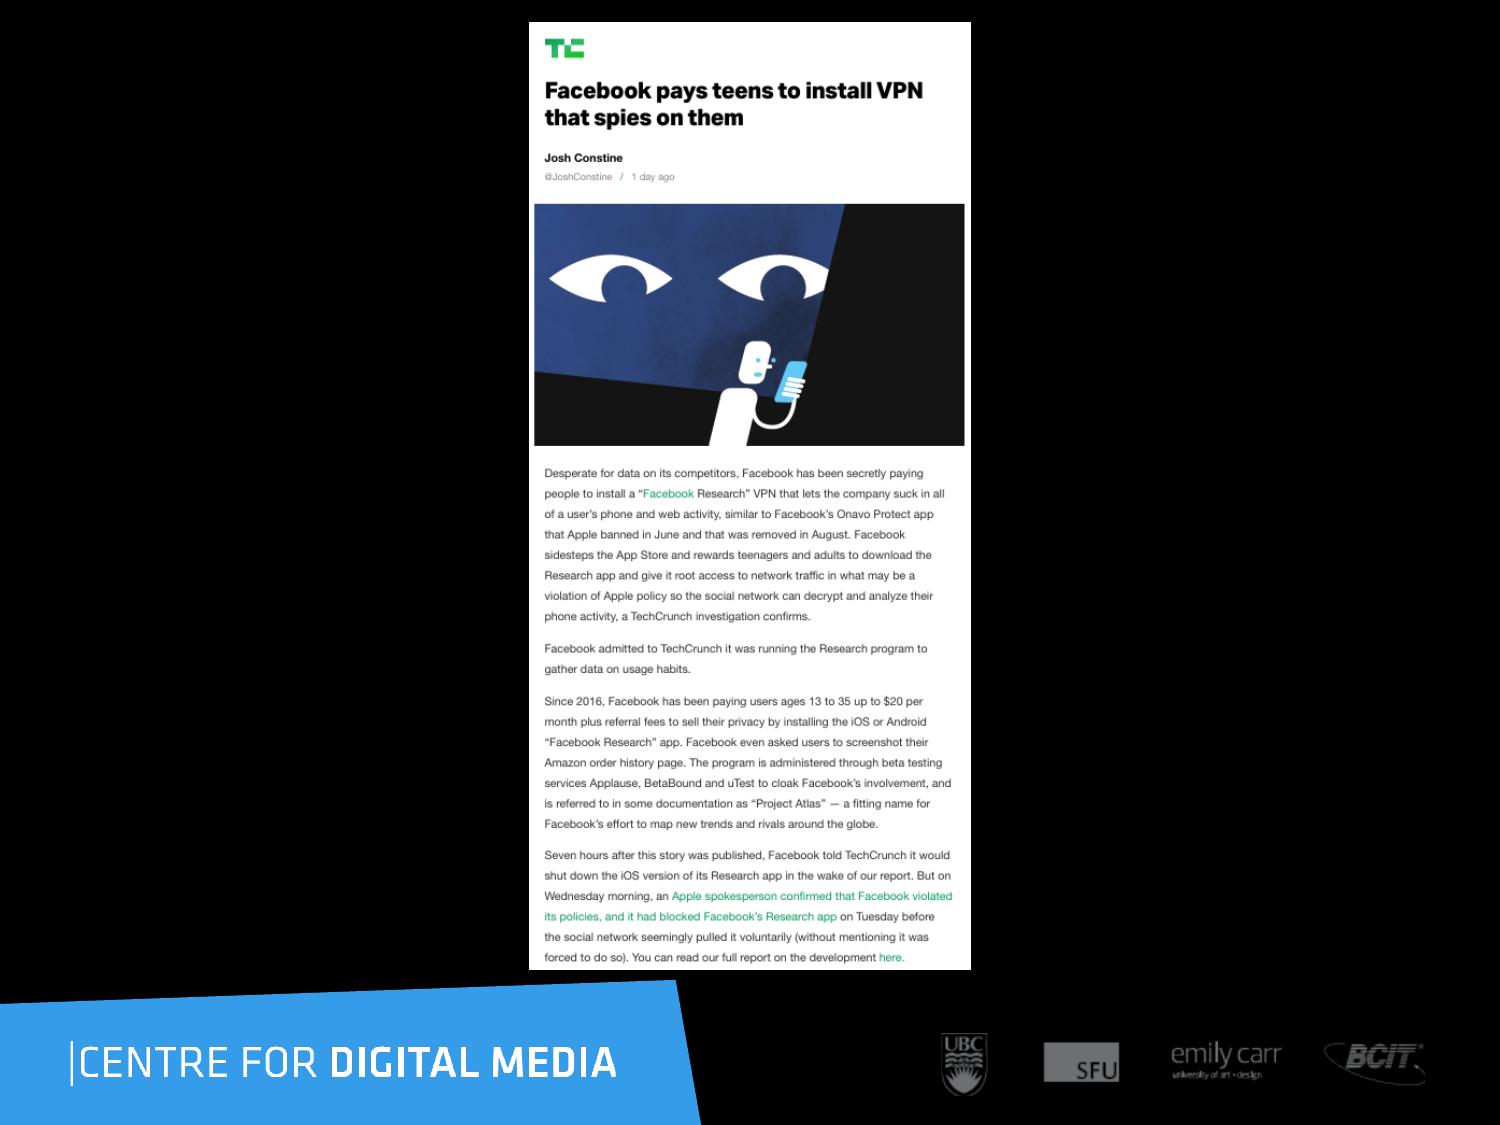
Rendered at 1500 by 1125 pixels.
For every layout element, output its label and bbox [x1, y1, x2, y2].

picture [528, 22, 971, 971]
